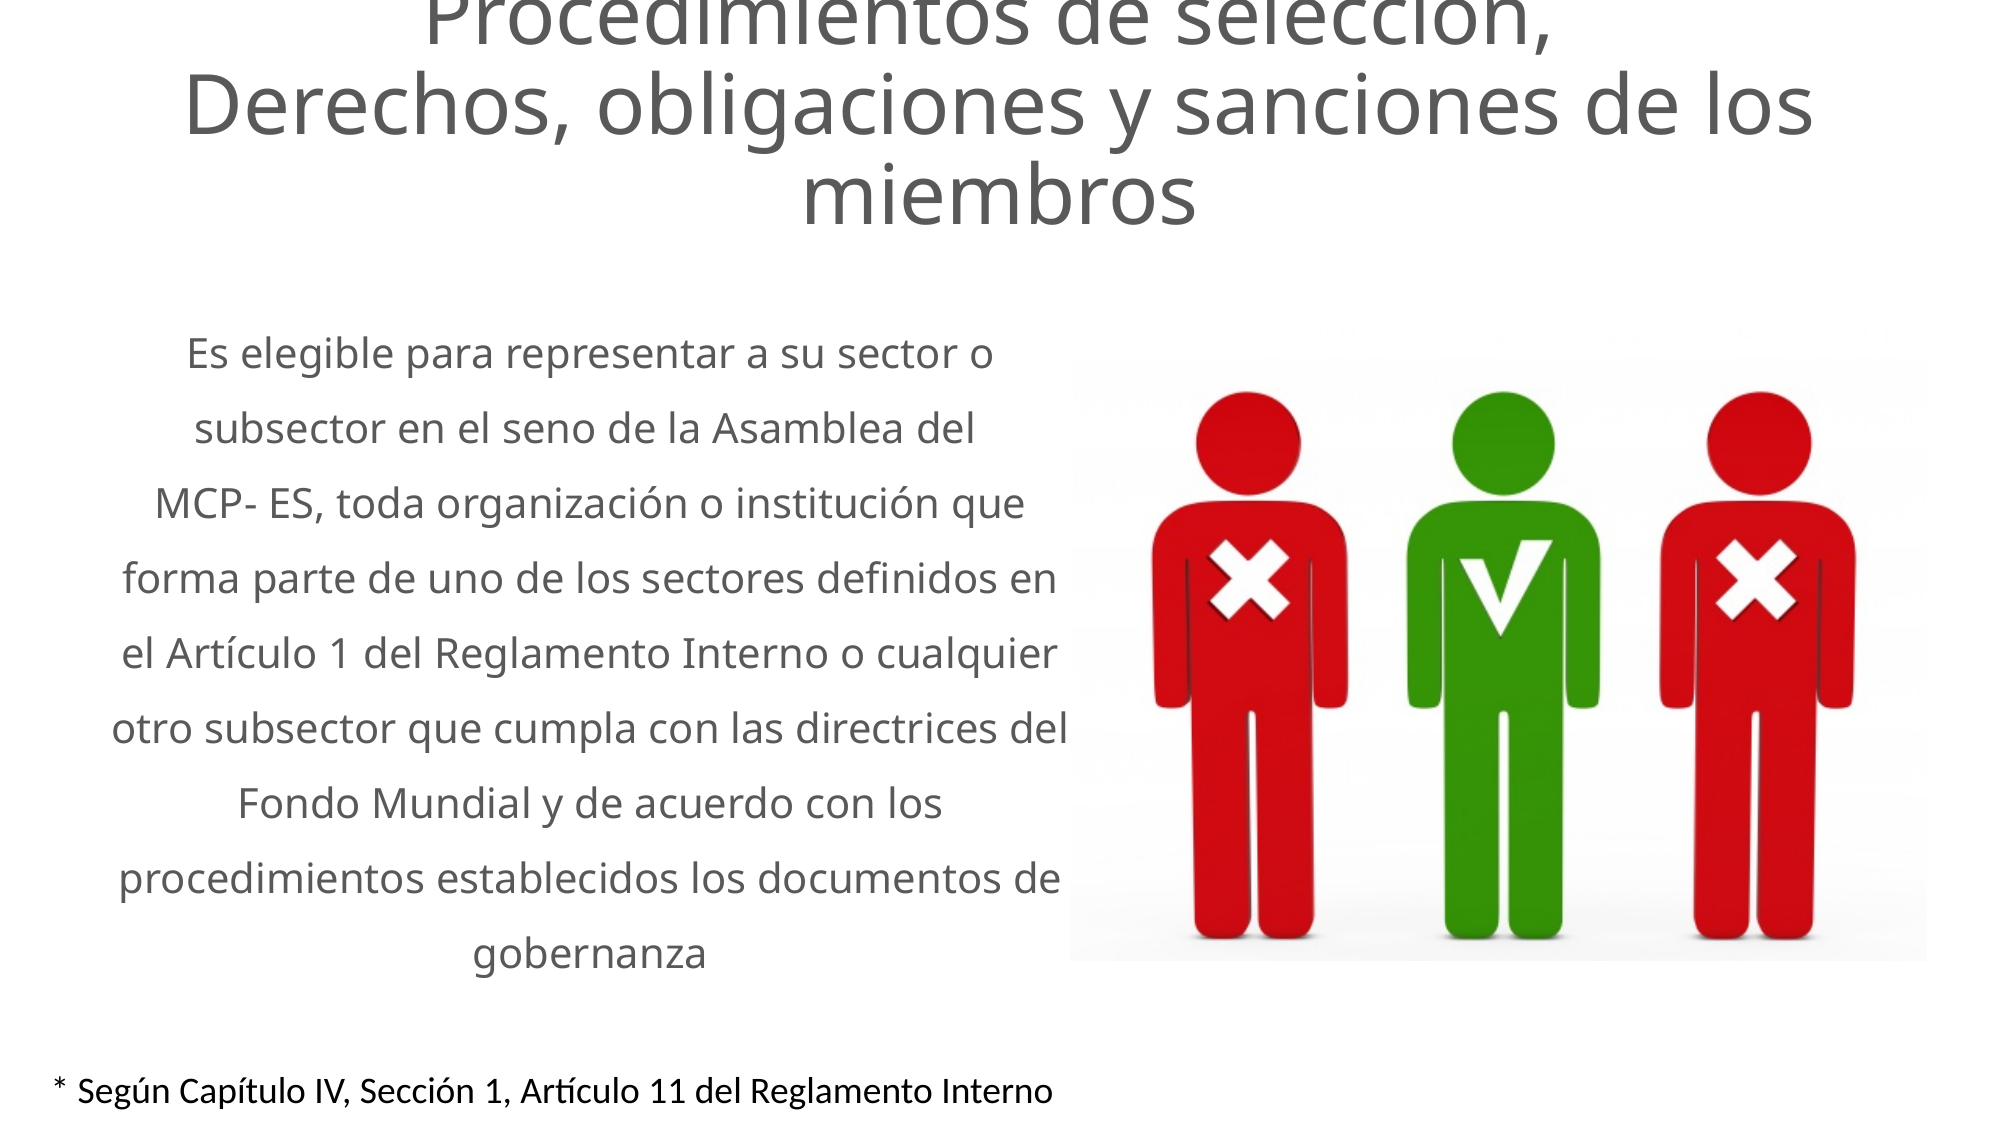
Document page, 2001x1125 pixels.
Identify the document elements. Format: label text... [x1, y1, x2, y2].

text_box * Según Capítulo IV, Sección 1, Artículo 11 del Reglamento Interno [35, 1058, 1070, 1119]
picture [1070, 326, 1927, 961]
title Procedimientos de selección, Derechos, obligaciones y sanciones de los miembros [137, 0, 1863, 217]
text_box Es elegible para representar a su sector o subsector en el seno de la Asamblea del MCP- ES, toda organización o institución que forma parte de uno de los sectores definidos en el Artículo 1 del Reglamento Interno o cualquier otro subsector que cumpla con las directrices del Fondo Mundial y de acuerdo con los procedimientos establecidos los documentos de gobernanza [90, 293, 1091, 984]
